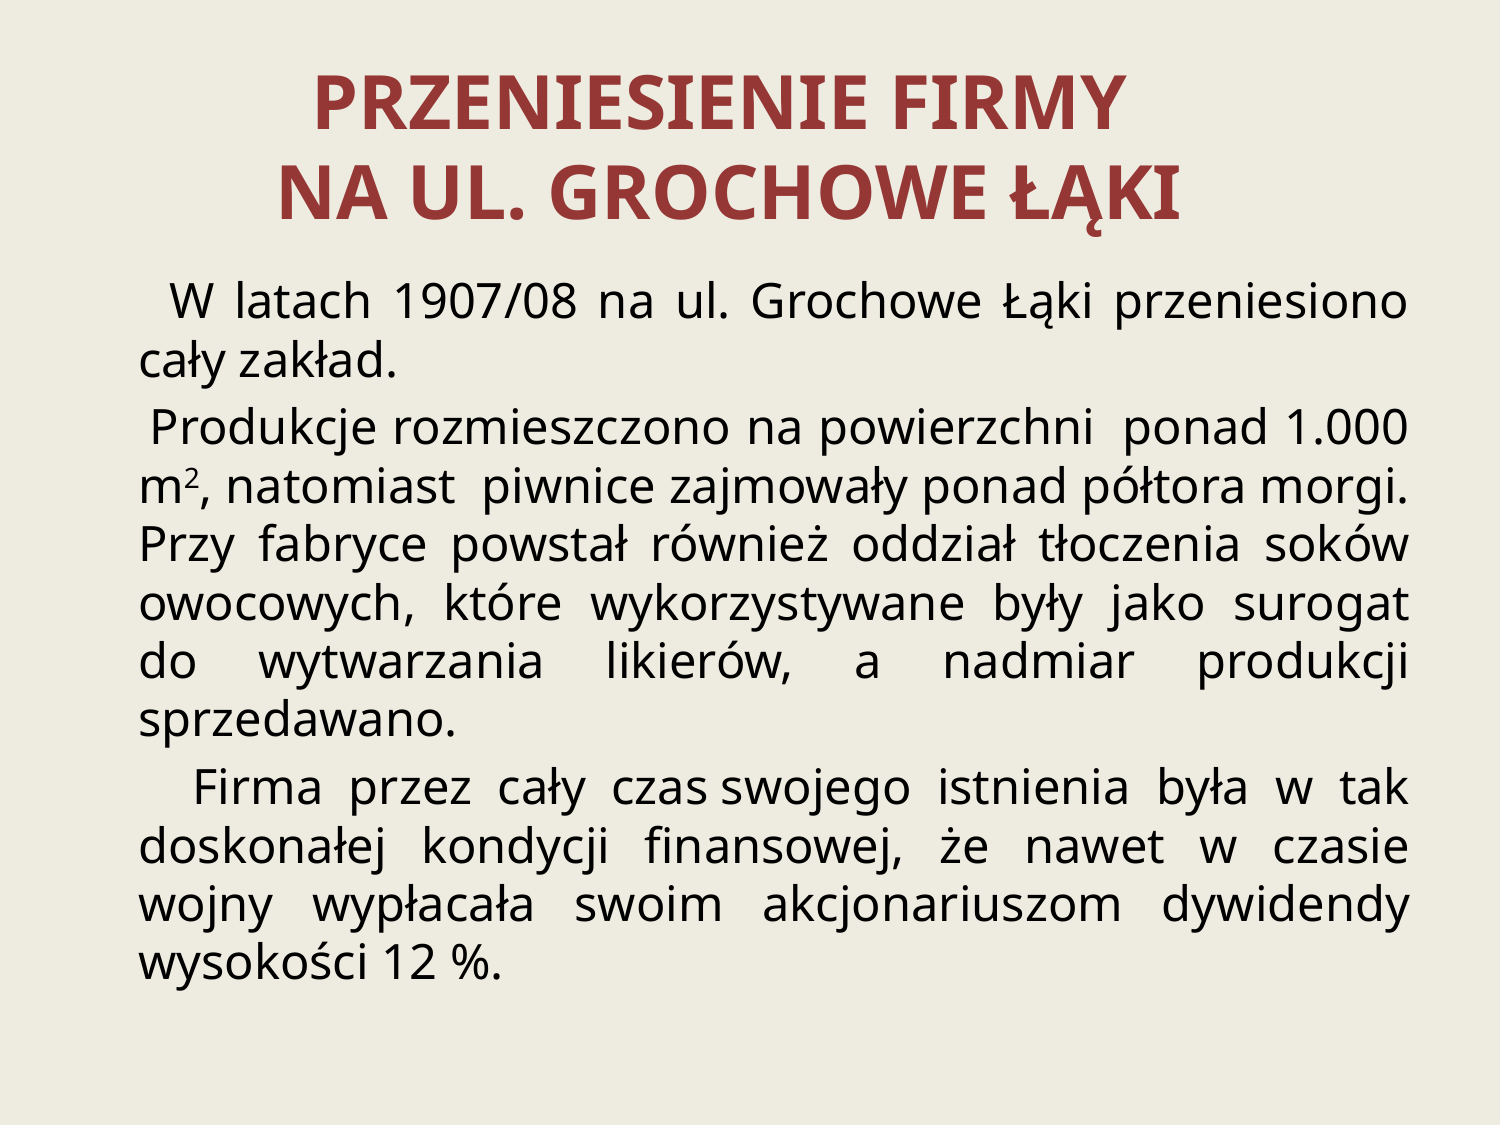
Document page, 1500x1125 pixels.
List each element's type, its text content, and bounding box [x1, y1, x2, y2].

list W latach 1907/08 na ul. Grochowe Łąki przeniesiono cały zakład. Produkcje rozmieszczono na powierzchni ponad 1.000 m2, natomiast piwnice zajmowały ponad półtora morgi. Przy fabryce powstał również oddział tłoczenia soków owocowych, które wykorzystywane były jako surogat do wytwarzania likierów, a nadmiar produkcji sprzedawano. Firma przez cały czas swojego istnienia była w tak doskonałej kondycji finansowej, że nawet w czasie wojny wypłacała swoim akcjonariuszom dywidendy wysokości 12 %. [75, 262, 1425, 1005]
text_box PRZENIESIENIE FIRMY NA UL. GROCHOWE ŁĄKI [260, 46, 1199, 242]
